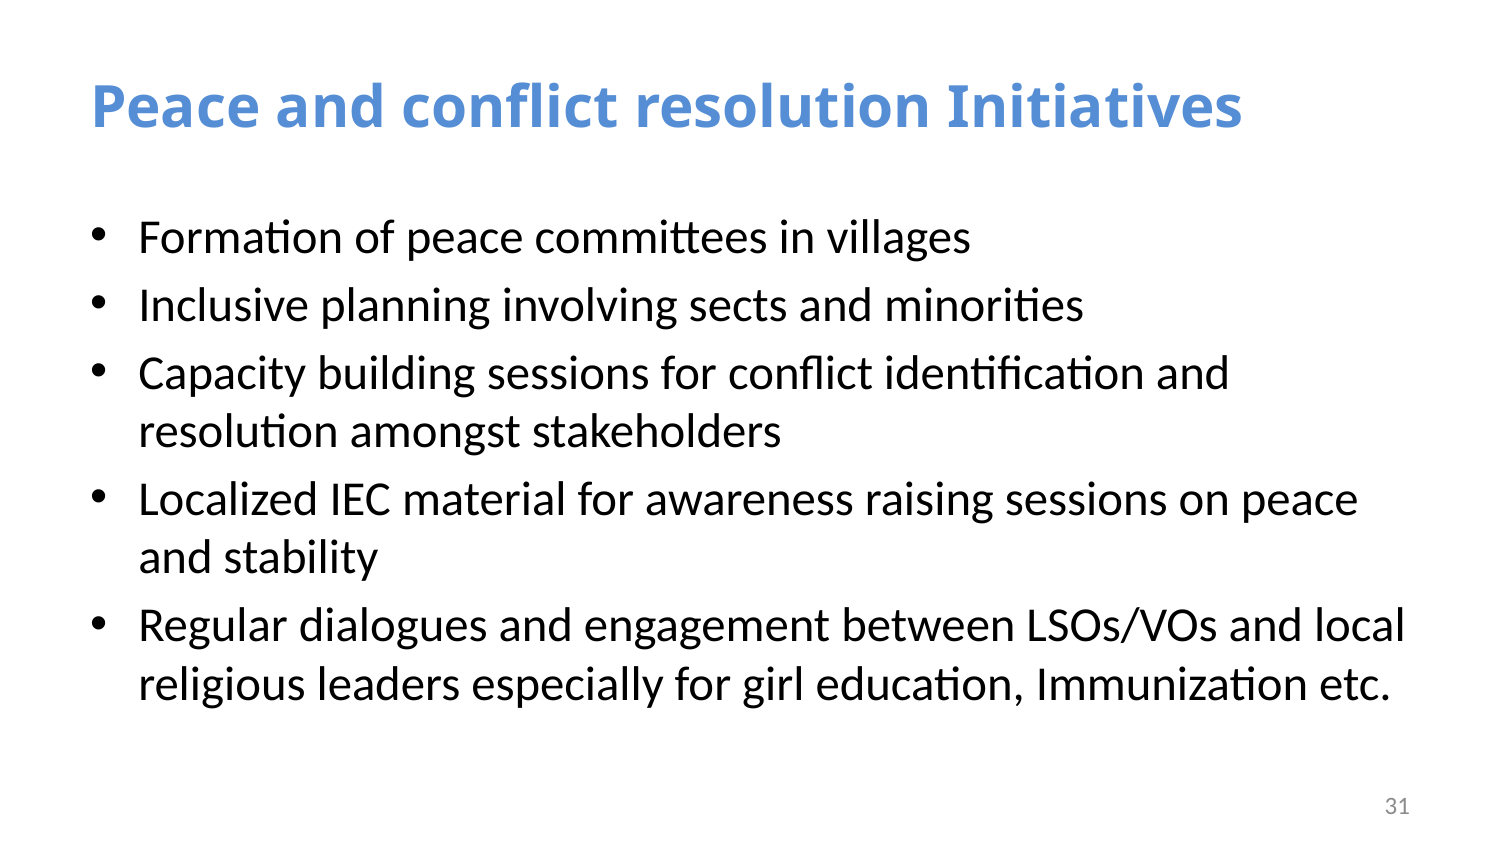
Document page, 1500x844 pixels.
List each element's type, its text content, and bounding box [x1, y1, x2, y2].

title Peace and conflict resolution Initiatives [75, 33, 1425, 175]
list Formation of peace committees in villages Inclusive planning involving sects and minorities Capacity building sessions for conflict identification and resolution amongst stakeholders Localized IEC material for awareness raising sessions on peace and stability Regular dialogues and engagement between LSOs/VOs and local religious leaders especially for girl education, Immunization etc. [75, 196, 1425, 754]
slide_number 31 [1074, 782, 1425, 827]
